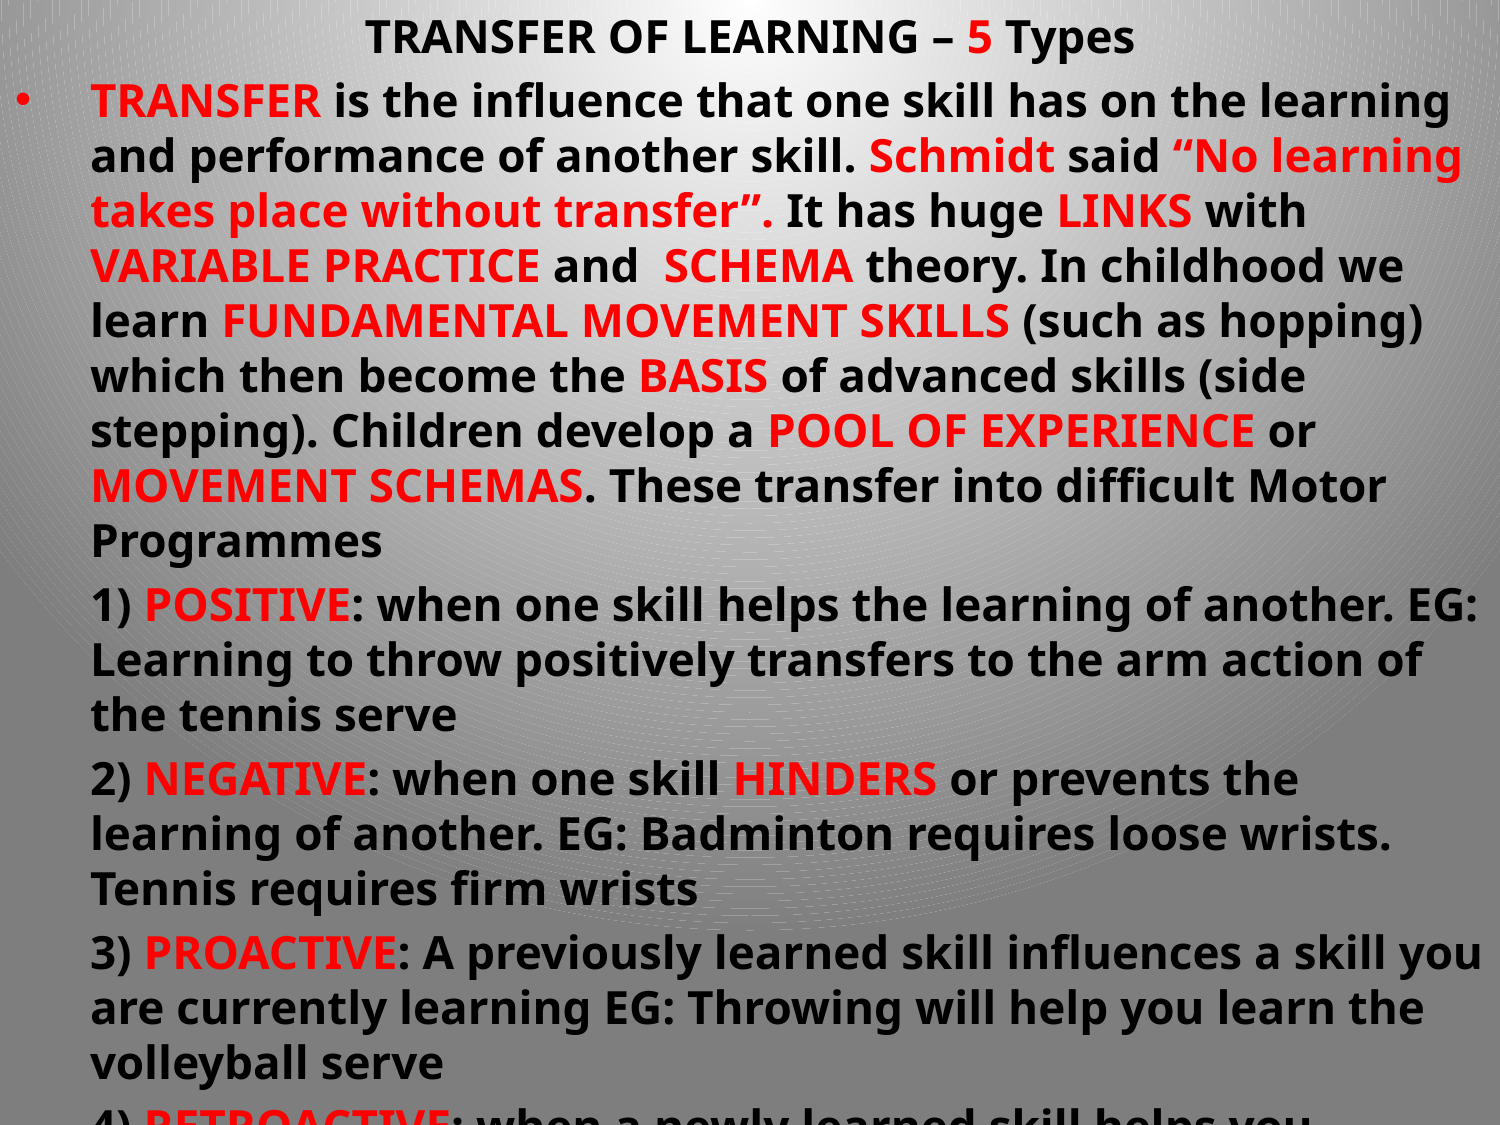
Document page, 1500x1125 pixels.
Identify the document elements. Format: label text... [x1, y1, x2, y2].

list TRANSFER OF LEARNING – 5 Types TRANSFER is the influence that one skill has on the learning and performance of another skill. Schmidt said “No learning takes place without transfer”. It has huge LINKS with VARIABLE PRACTICE and SCHEMA theory. In childhood we learn FUNDAMENTAL MOVEMENT SKILLS (such as hopping) which then become the BASIS of advanced skills (side stepping). Children develop a POOL OF EXPERIENCE or MOVEMENT SCHEMAS. These transfer into difficult Motor Programmes 1) POSITIVE: when one skill helps the learning of another. EG: Learning to throw positively transfers to the arm action of the tennis serve 2) NEGATIVE: when one skill HINDERS or prevents the learning of another. EG: Badminton requires loose wrists. Tennis requires firm wrists 3) PROACTIVE: A previously learned skill influences a skill you are currently learning EG: Throwing will help you learn the volleyball serve 4) RETROACTIVE: when a newly learned skill helps you perform a skill you already know EG: Learning the tennis serve may help you to better over arm throw in cricket 5) BI LATERAL: when a performance of one side of the body influences the other side EG: A right footed player learns to play left footed [0, 0, 1500, 1125]
